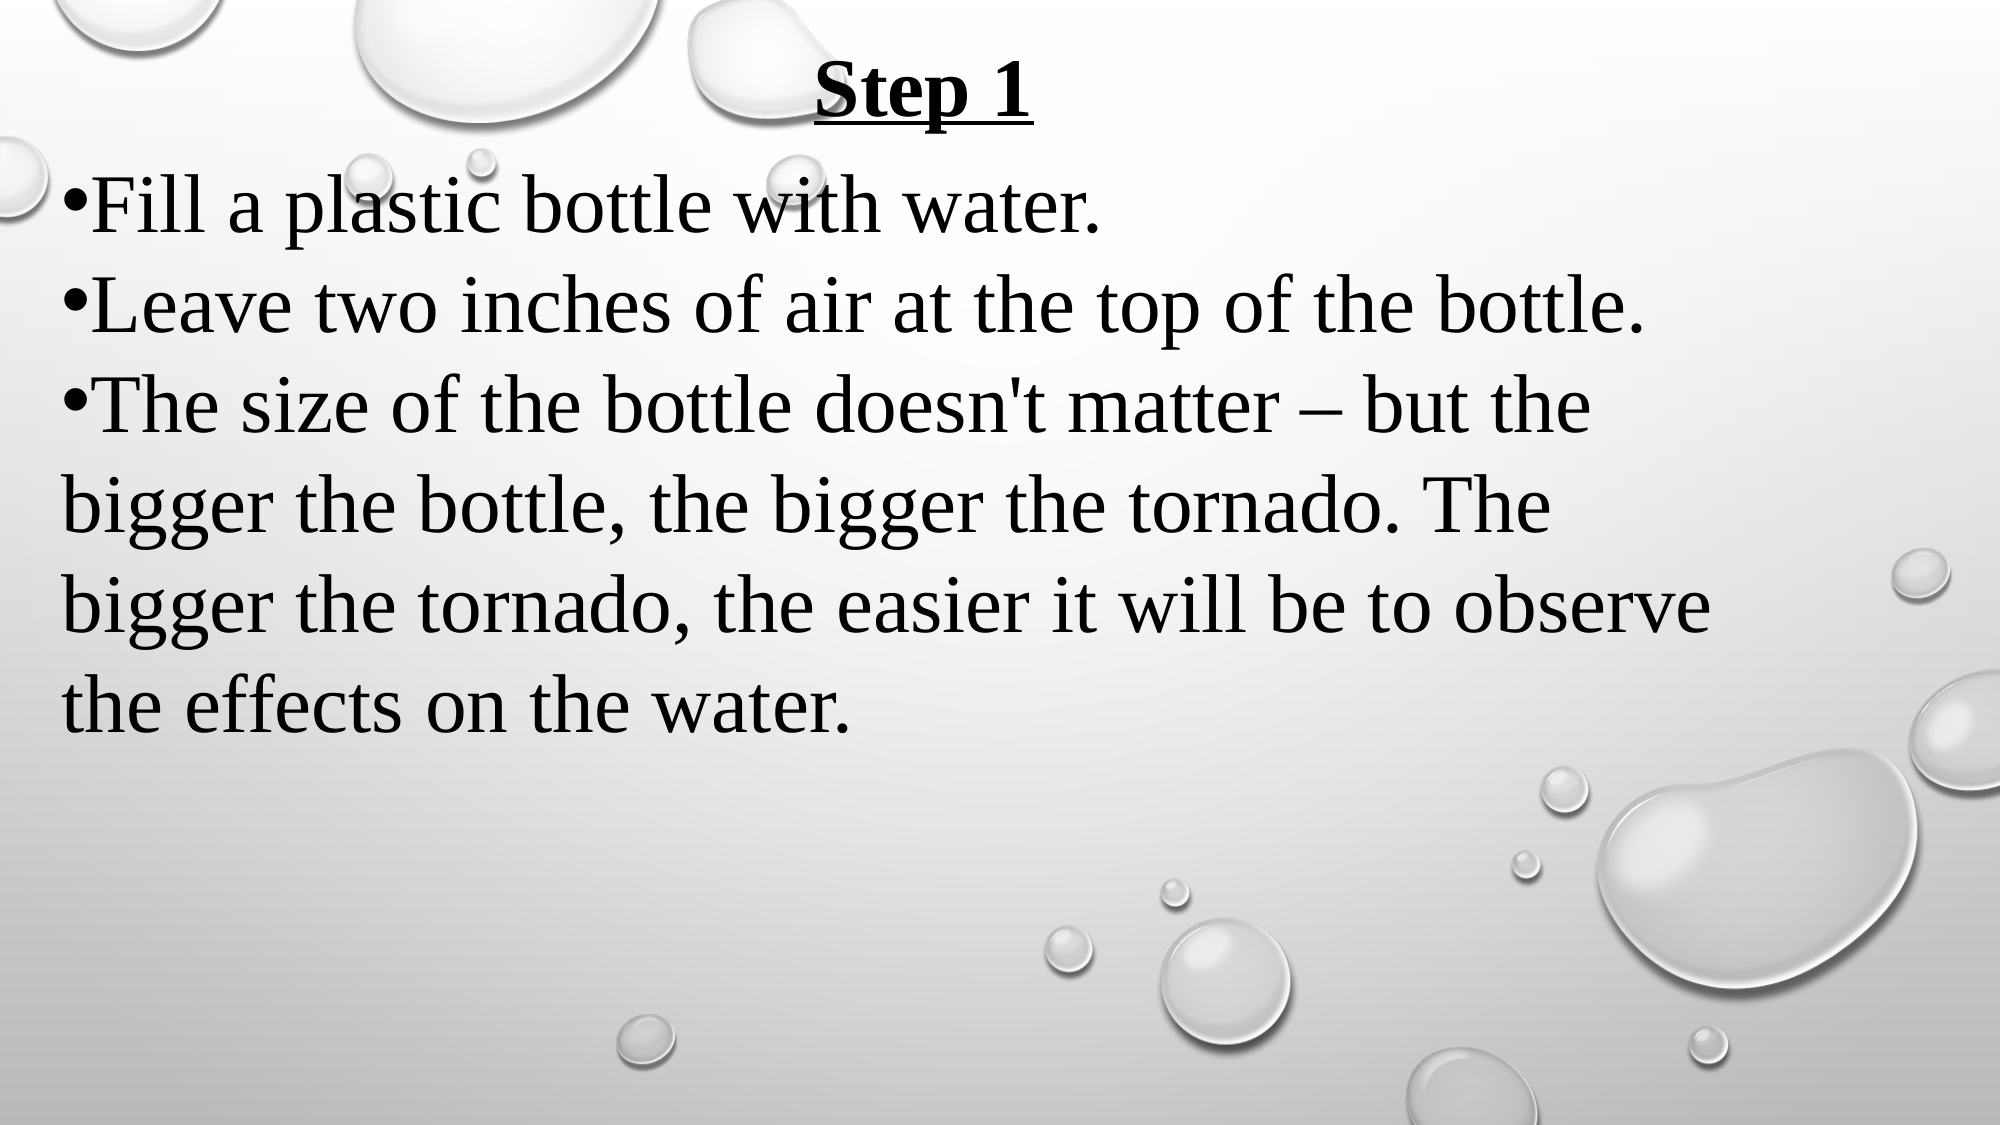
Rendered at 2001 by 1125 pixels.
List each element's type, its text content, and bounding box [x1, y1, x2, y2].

text_box Step 1 [799, 25, 1049, 141]
text_box Fill a plastic bottle with water. Leave two inches of air at the top of the bottle. The size of the bottle doesn't matter – but the bigger the bottle, the bigger the tornado. The bigger the tornado, the easier it will be to observe the effects on the water. [46, 141, 1737, 802]
picture [0, 0, 2000, 1125]
